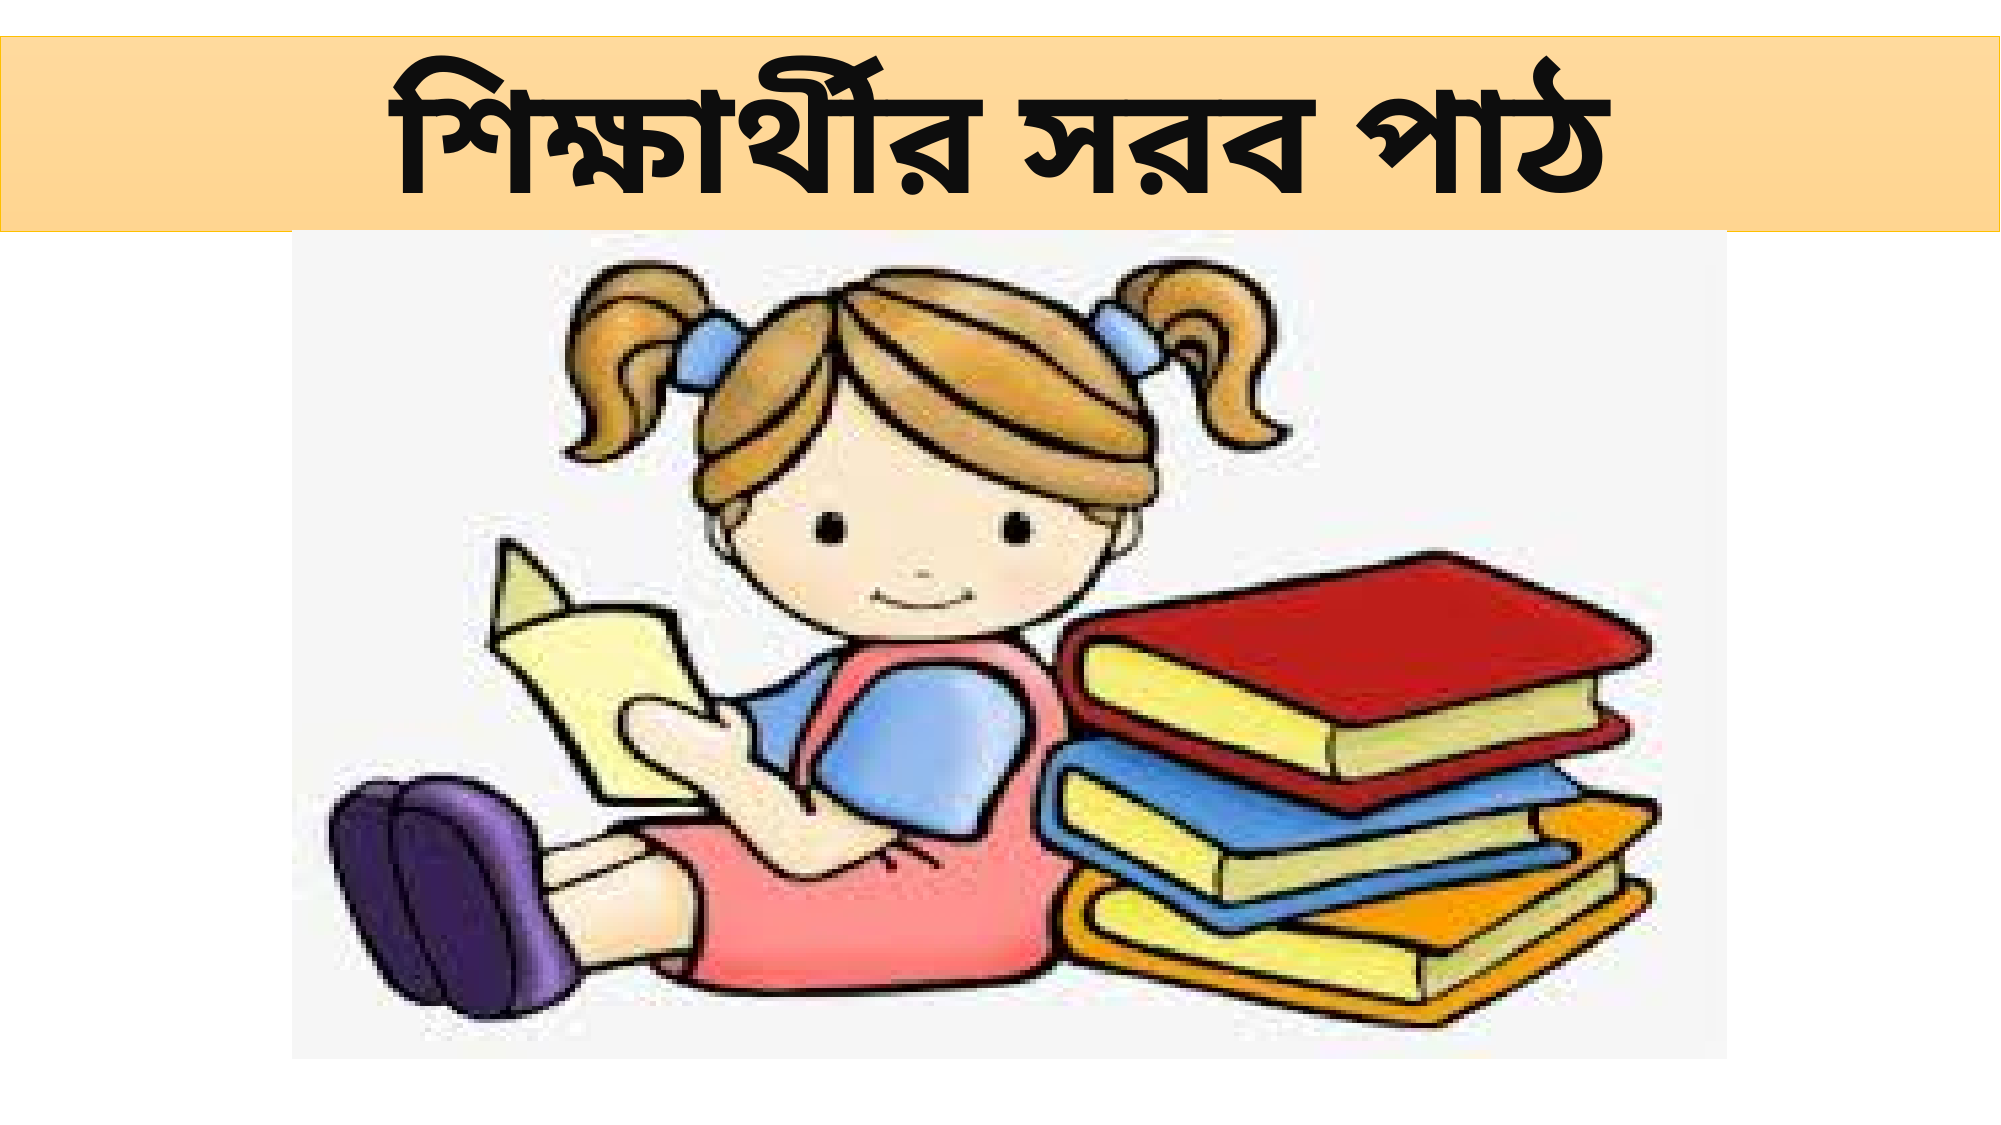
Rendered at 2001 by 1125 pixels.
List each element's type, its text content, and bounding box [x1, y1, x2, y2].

text_box শিক্ষার্থীর সরব পাঠ [0, 36, 2000, 232]
picture [292, 229, 1727, 1059]
